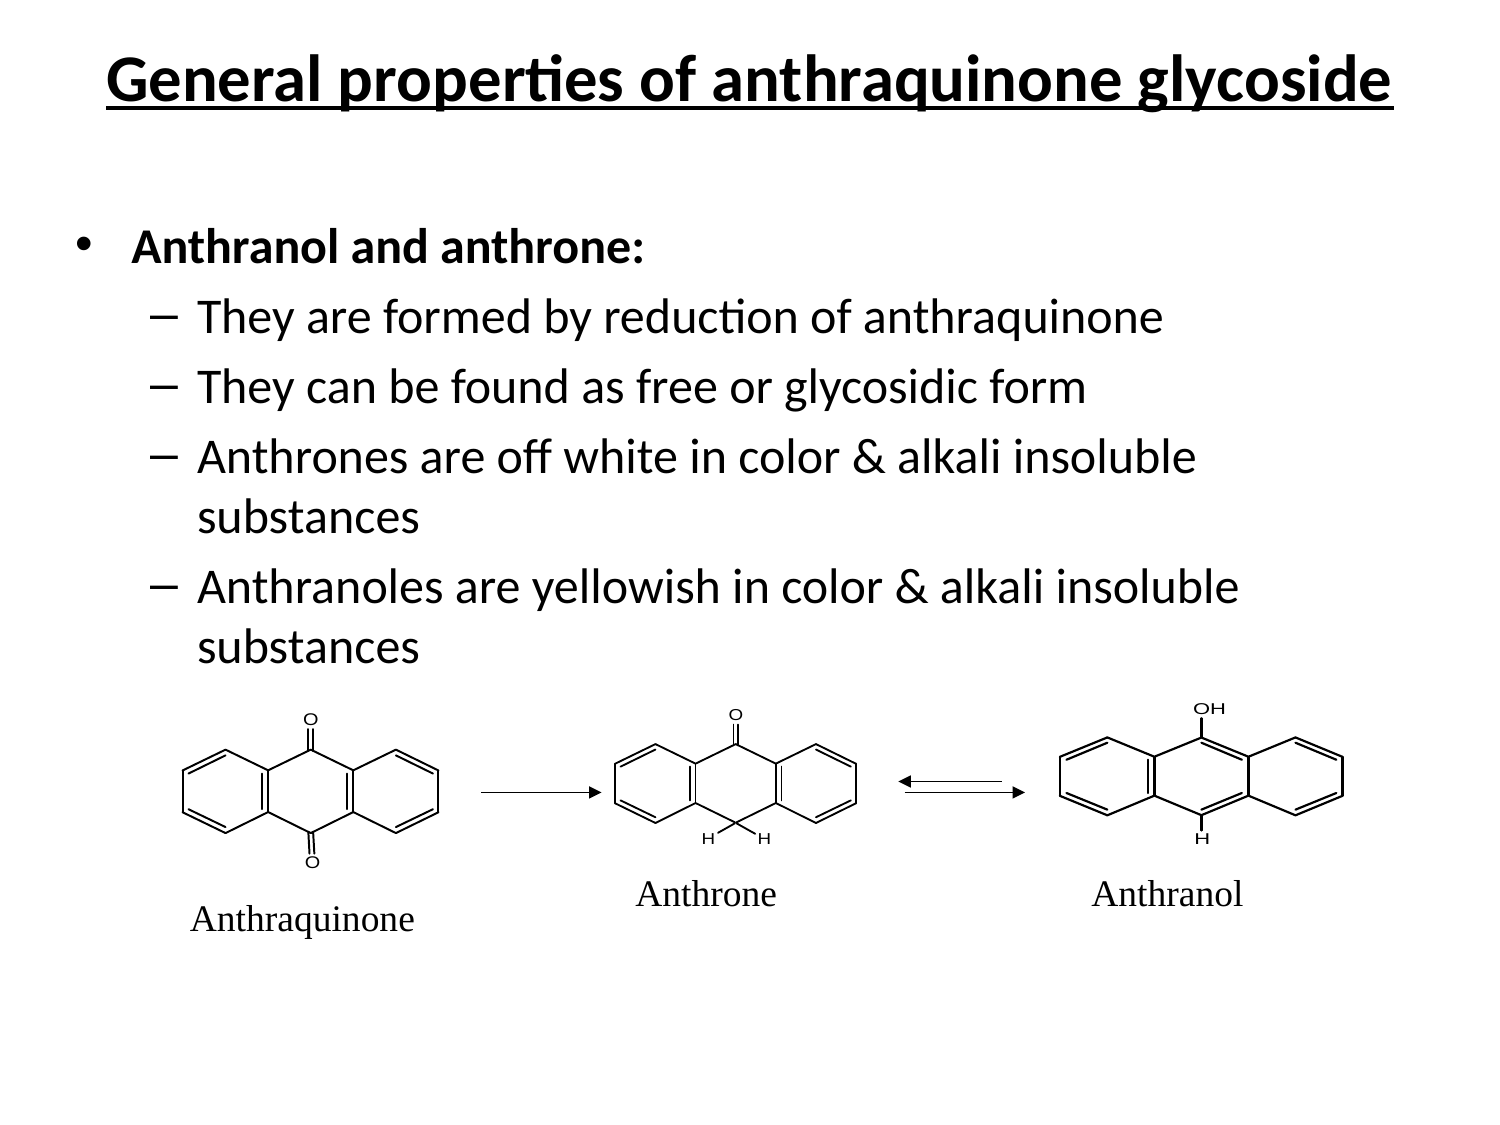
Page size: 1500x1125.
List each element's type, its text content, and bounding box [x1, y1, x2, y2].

text_box Anthranol and anthrone: They are formed by reduction of anthraquinone They can be found as free or glycosidic form Anthrones are off white in color & alkali insoluble substances Anthranoles are yellowish in color & alkali insoluble substances [60, 205, 1411, 681]
text_box Anthrone [620, 861, 875, 910]
text_box Anthranol [1076, 861, 1350, 923]
title General properties of anthraquinone glycoside [75, 24, 1425, 125]
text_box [607, 705, 863, 848]
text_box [174, 709, 446, 873]
text_box Anthraquinone [174, 886, 452, 935]
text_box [1051, 699, 1351, 848]
